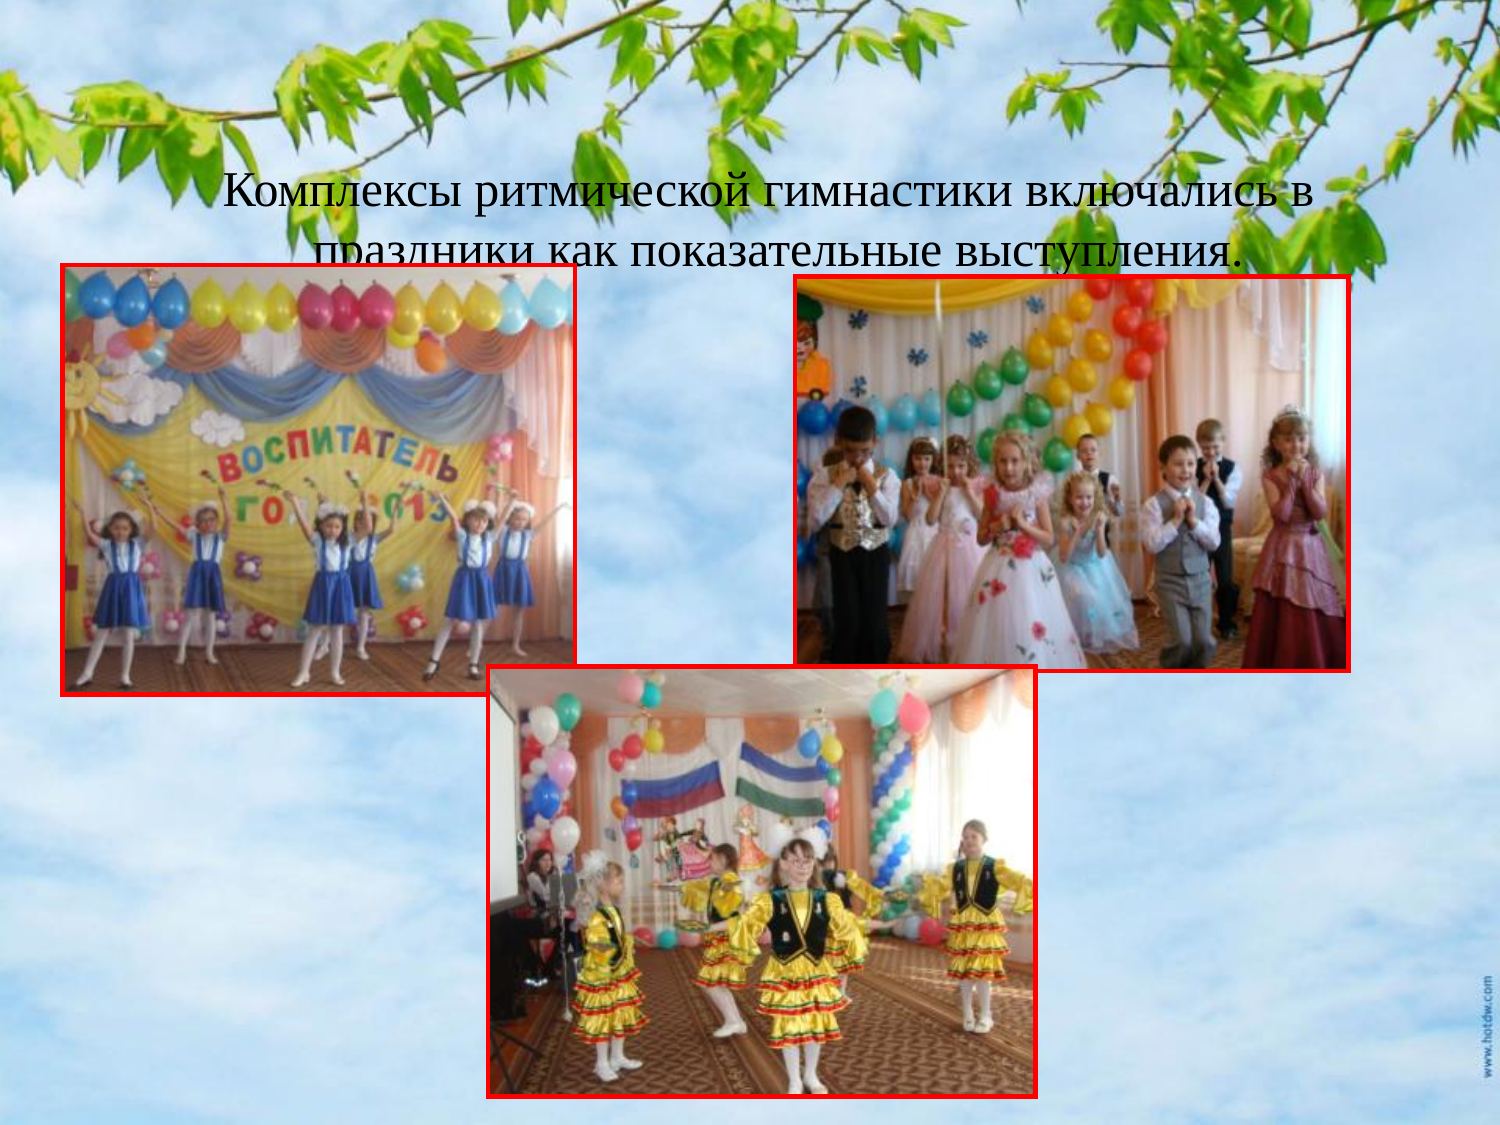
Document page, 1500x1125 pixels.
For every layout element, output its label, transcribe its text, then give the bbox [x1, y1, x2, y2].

list Комплексы ритмической гимнастики включались в праздники как показательные выступления. [75, 149, 1425, 1005]
picture [0, 0, 1500, 1125]
